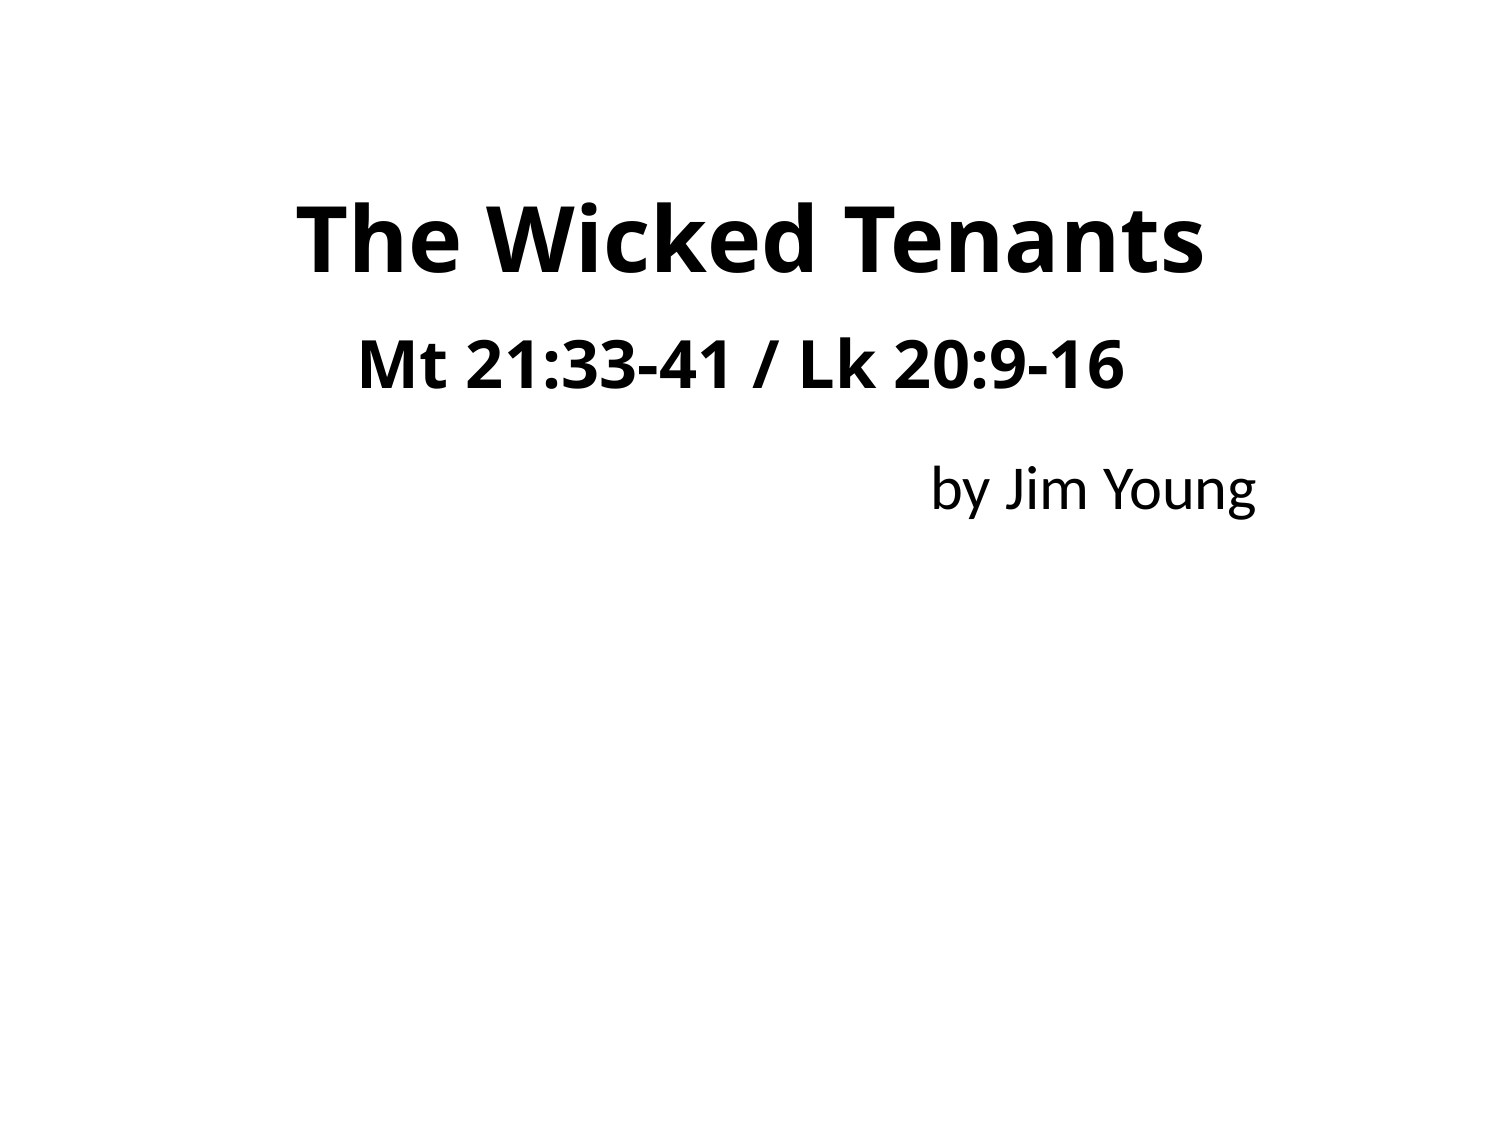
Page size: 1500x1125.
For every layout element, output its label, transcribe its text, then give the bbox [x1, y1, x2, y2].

list The Wicked Tenants Mt 21:33-41 / Lk 20:9-16 by Jim Young [103, 63, 1397, 1019]
